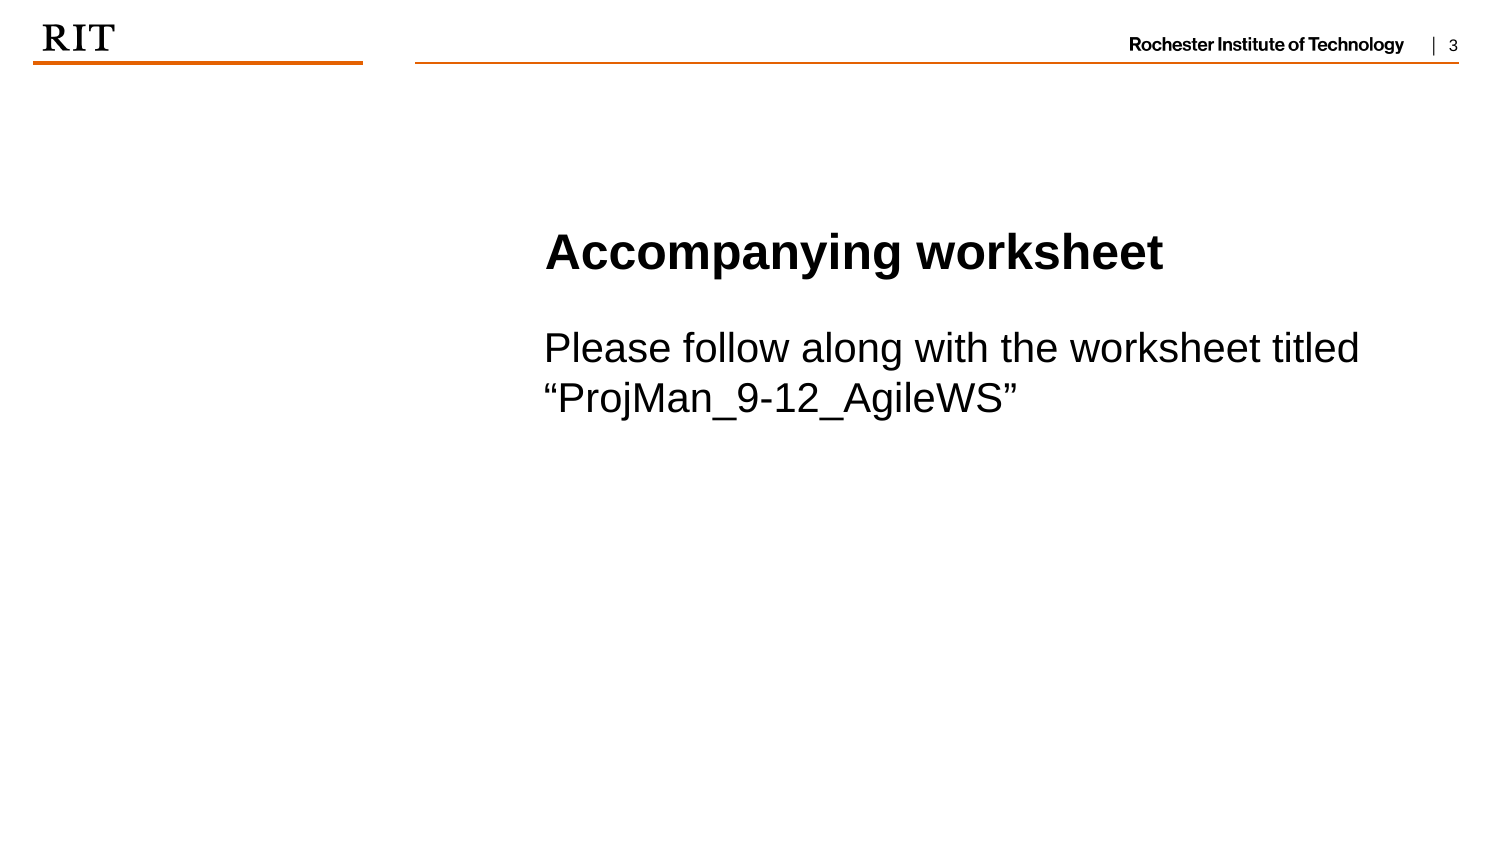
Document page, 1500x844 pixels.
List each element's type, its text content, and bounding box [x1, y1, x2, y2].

picture [39, 18, 117, 57]
picture [1130, 37, 1404, 54]
list Accompanying worksheet [533, 214, 1460, 291]
list Please follow along with the worksheet titled “ProjMan_9-12_AgileWS” [532, 315, 1460, 678]
